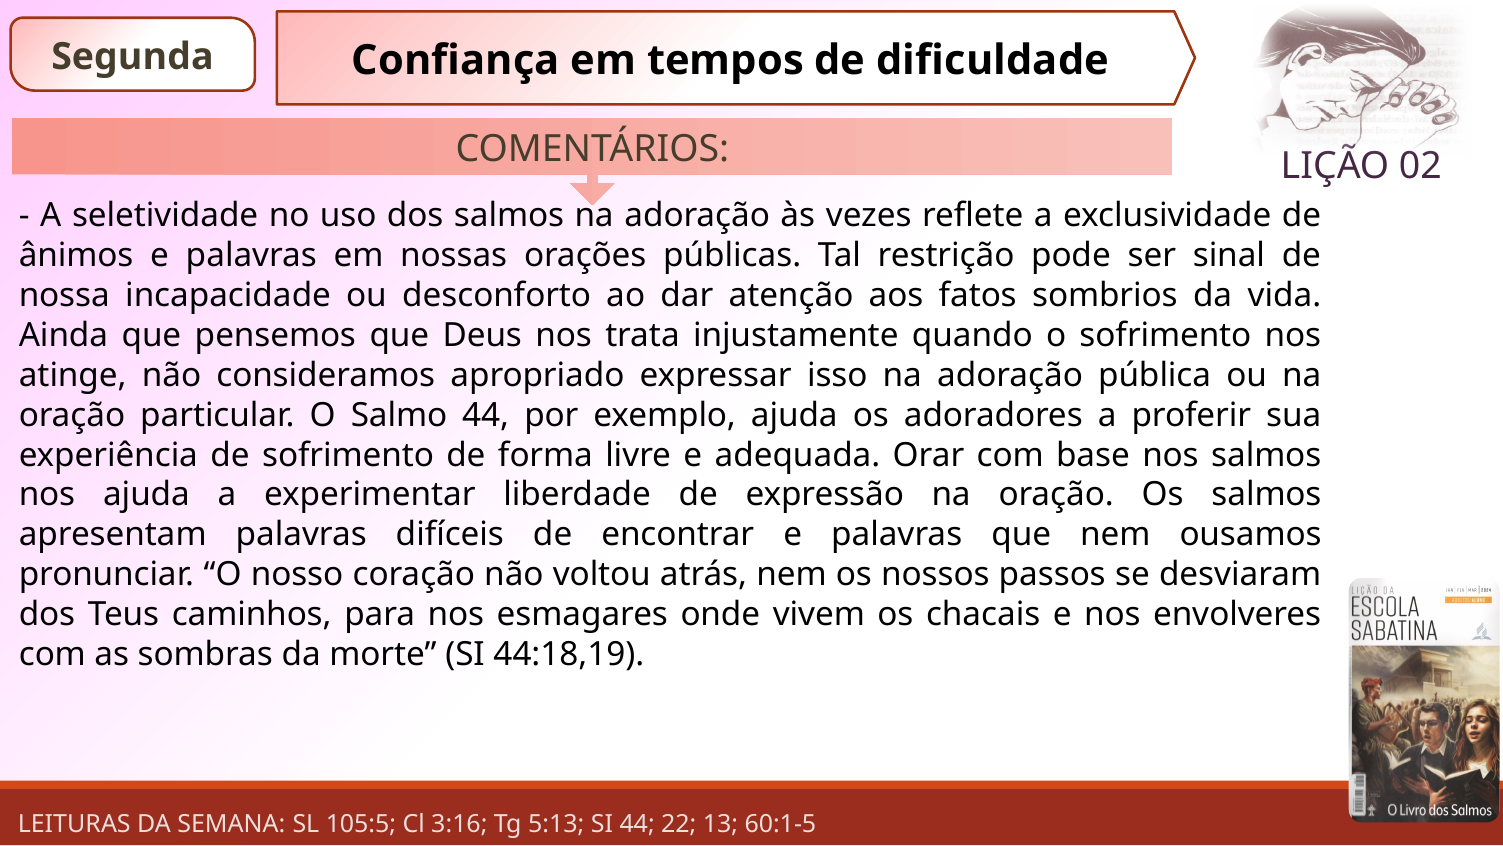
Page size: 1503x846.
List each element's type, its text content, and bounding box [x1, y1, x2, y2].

picture [1250, 0, 1474, 160]
picture [1348, 577, 1501, 823]
text_box Segunda [9, 16, 257, 92]
text_box - A seletividade no uso dos salmos na adoração às vezes reflete a exclusividade de ânimos e palavras em nossas orações públicas. Tal restrição pode ser sinal de nossa incapacidade ou desconforto ao dar atenção aos fatos sombrios da vida. Ainda que pensemos que Deus nos trata injustamente quando o sofrimento nos atinge, não consideramos apropriado expressar isso na adoração pública ou na oração particular. O Salmo 44, por exemplo, ajuda os adoradores a proferir sua experiência de sofrimento de forma livre e adequada. Orar com base nos salmos nos ajuda a experimentar liberdade de expressão na oração. Os salmos apresentam palavras difíceis de encontrar e palavras que nem ousamos pronunciar. “O nosso coração não voltou atrás, nem os nossos passos se desviaram dos Teus caminhos, para nos esmagares onde vivem os chacais e nos envolveres com as sombras da morte” (SI 44:18,19). [4, 185, 1339, 680]
text_box LIÇÃO 02 [1265, 169, 1458, 194]
text_box COMENTÁRIOS: [10, 116, 1174, 207]
text_box LEITURAS DA SEMANA: SL 105:5; Cl 3:16; Tg 5:13; SI 44; 22; 13; 60:1-5 [3, 799, 1421, 845]
text_box Confiança em tempos de dificuldade [275, 10, 1197, 106]
